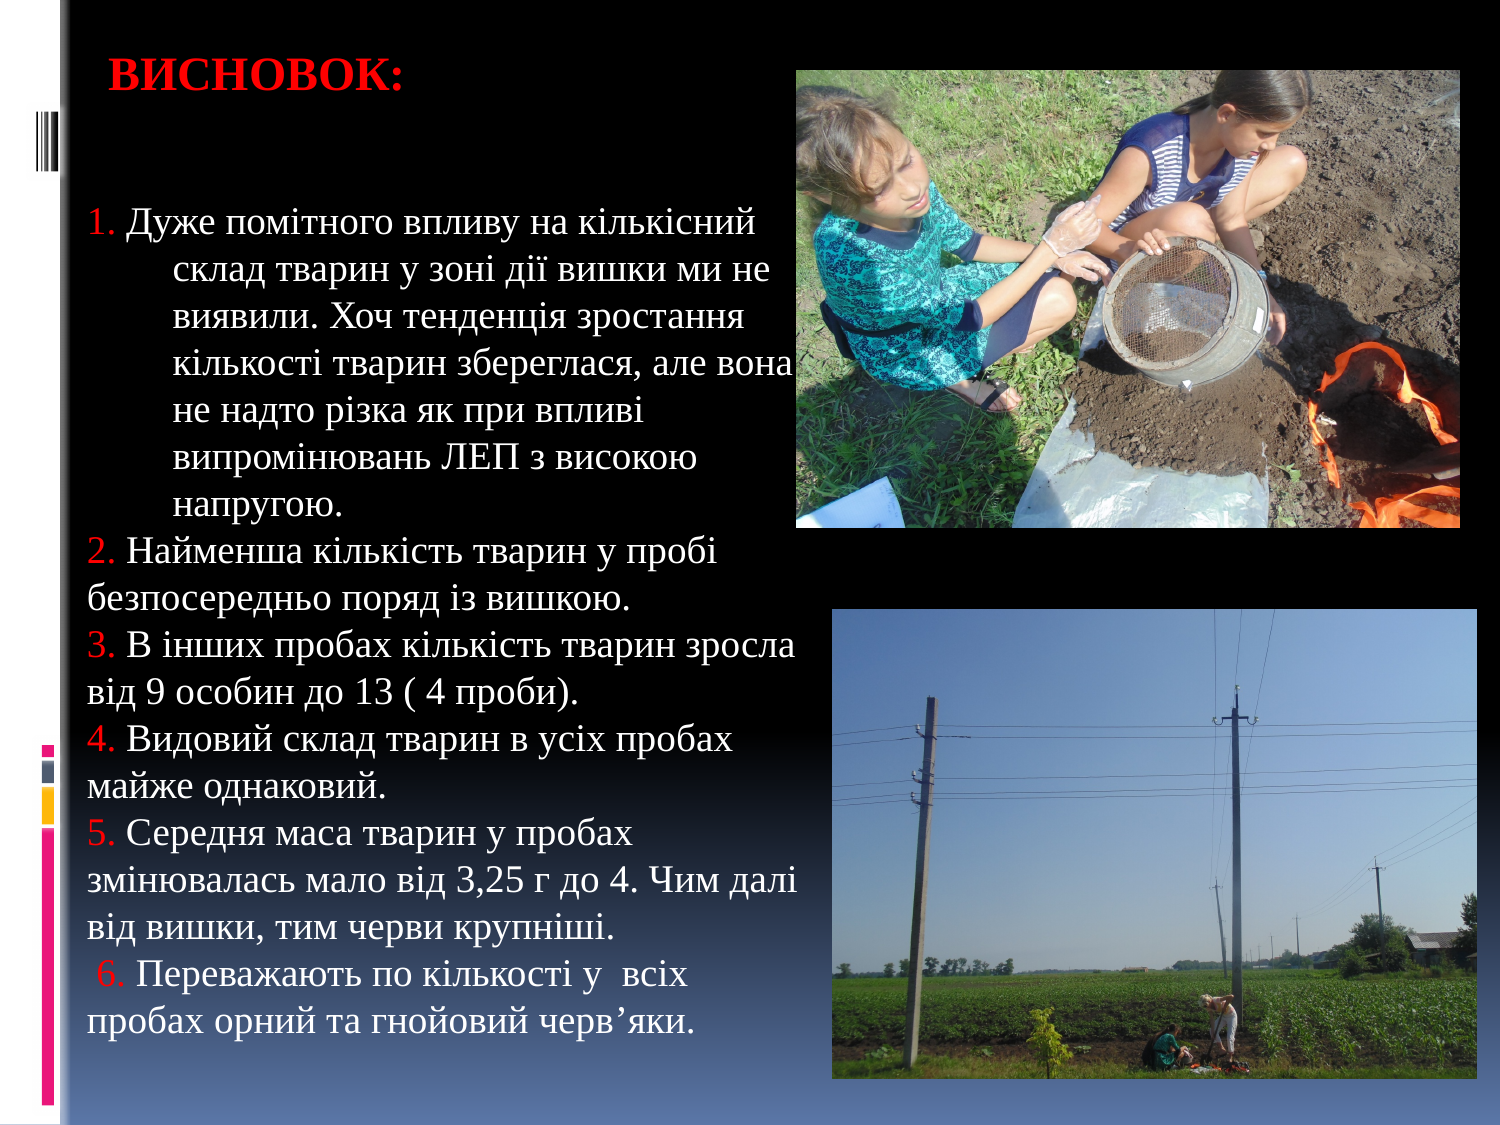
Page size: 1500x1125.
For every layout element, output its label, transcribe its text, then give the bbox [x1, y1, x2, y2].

picture [831, 608, 1477, 1079]
title Висновок: [93, 35, 551, 150]
picture [796, 69, 1461, 528]
subtitle 1. Дуже помітного впливу на кількісний склад тварин у зоні дії вишки ми не виявили. Хоч тенденція зростання кількості тварин збереглася, але вона не надто різка як при впливі випромінювань ЛЕП з високою напругою. 2. Найменша кількість тварин у пробі безпосередньо поряд із вишкою. 3. В інших пробах кількість тварин зросла від 9 особин до 13 ( 4 проби). 4. Видовий склад тварин в усіх пробах майже однаковий. 5. Середня маса тварин у пробах змінювалась мало від 3,25 г до 4. Чим далі від вишки, тим черви крупніші. 6. Переважають по кількості у всіх пробах орний та гнойовий черв’яки. [70, 187, 821, 1102]
